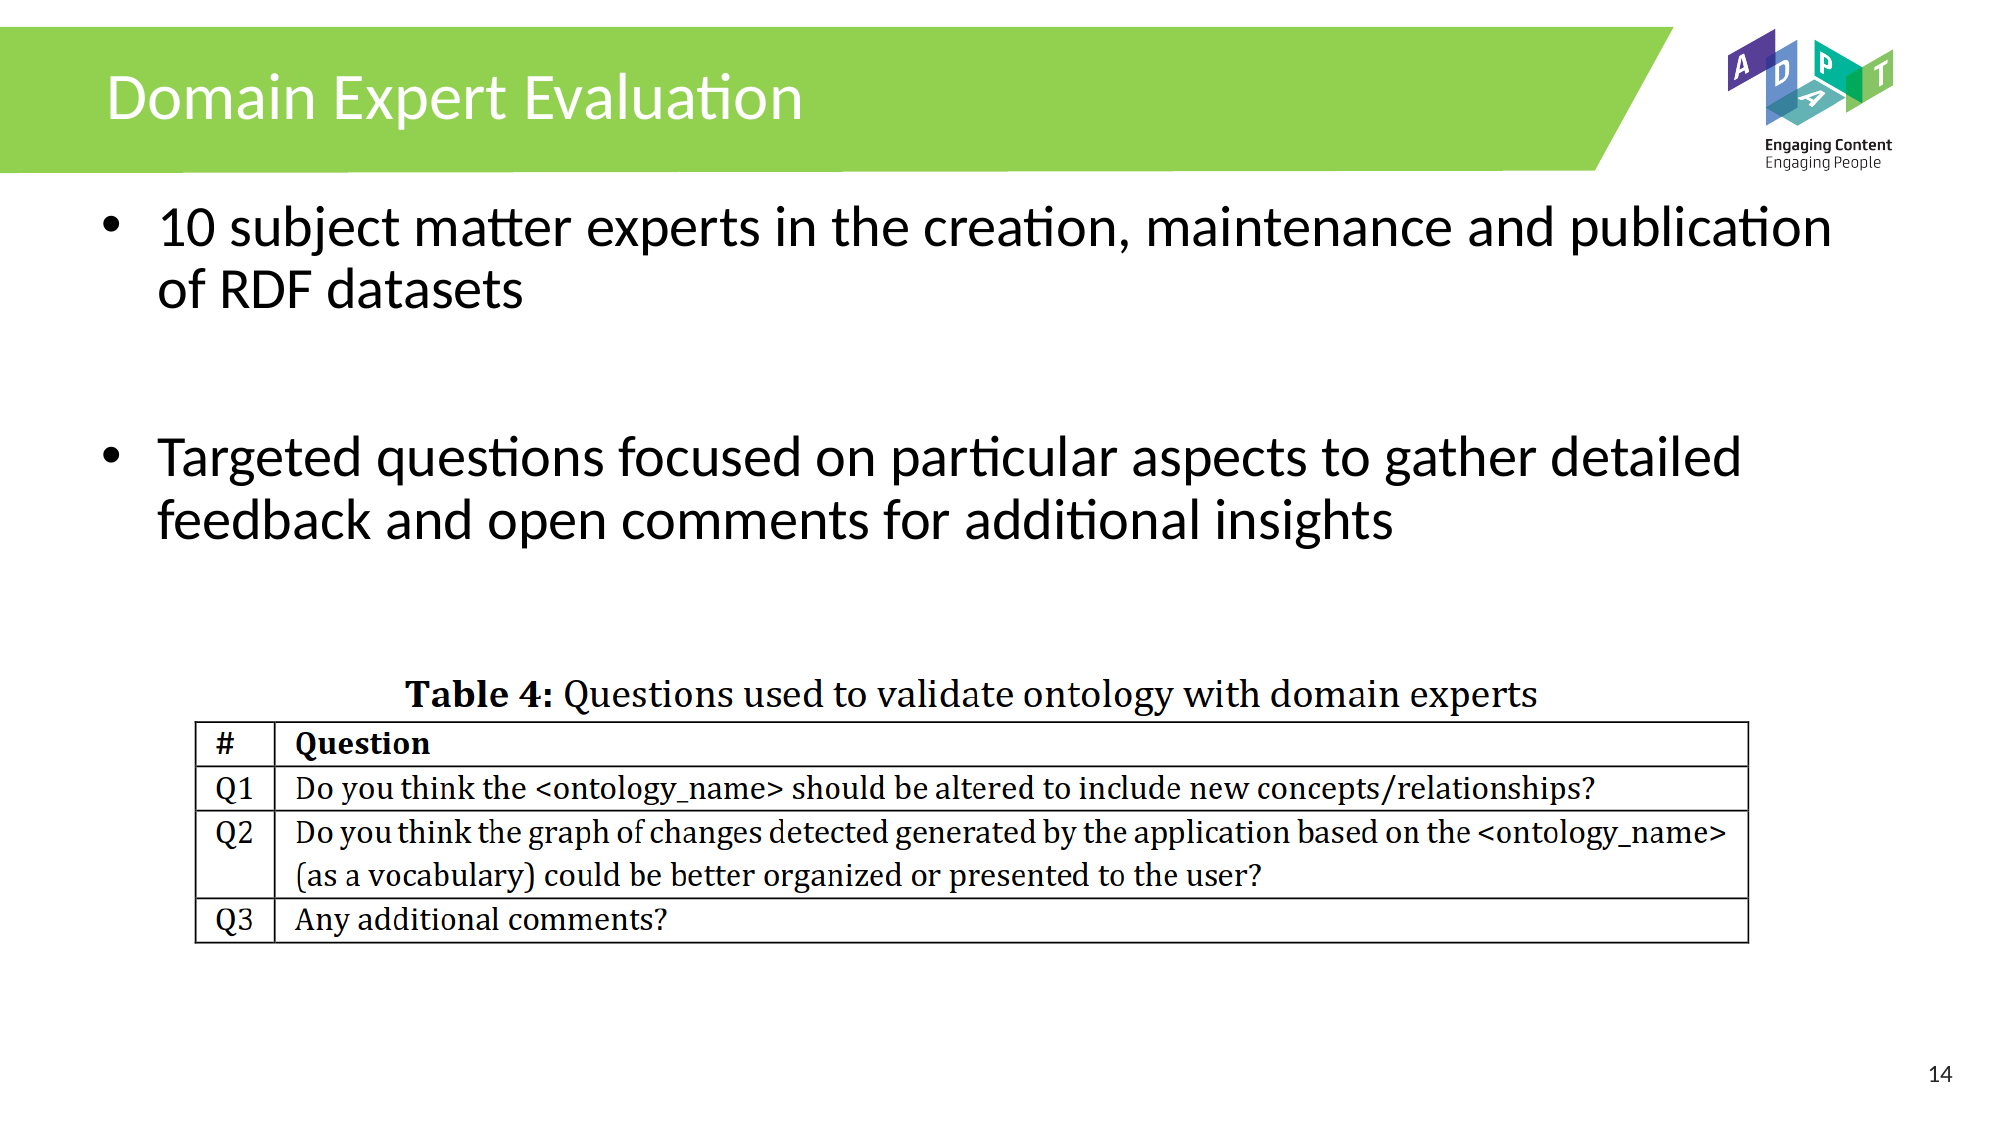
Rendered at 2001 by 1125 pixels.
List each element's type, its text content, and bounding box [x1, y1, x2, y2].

picture [154, 645, 1798, 962]
picture [1673, 0, 1951, 208]
title Domain Expert Evaluation [91, 39, 1572, 156]
list 10 subject matter experts in the creation, maintenance and publication of RDF datasets Targeted questions focused on particular aspects to gather detailed feedback and open comments for additional insights [67, 188, 1884, 990]
slide_number ‹#› [1518, 1042, 1969, 1103]
